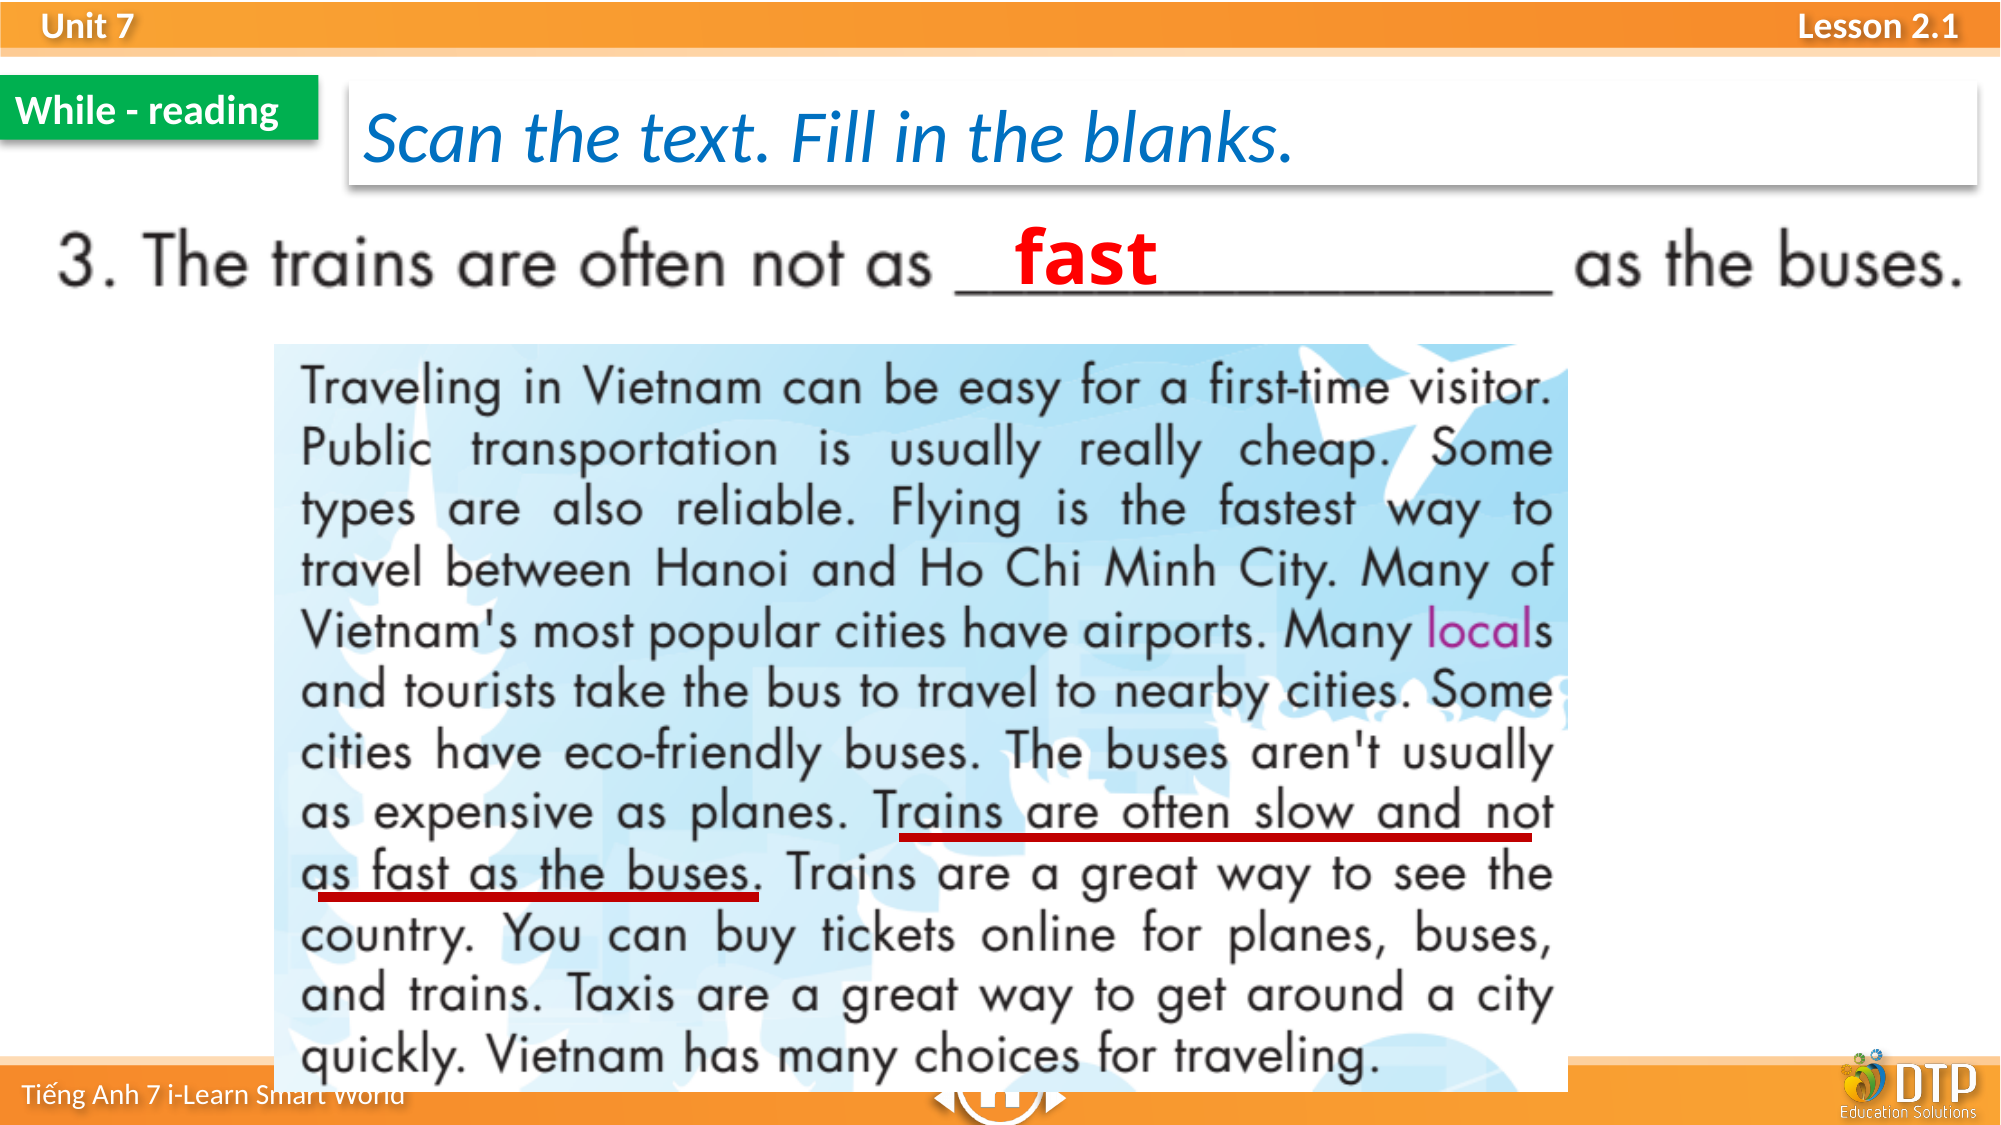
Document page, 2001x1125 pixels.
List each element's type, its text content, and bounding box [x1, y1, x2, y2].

text_box Scan the text. Fill in the blanks. [348, 80, 1978, 185]
picture [0, 2, 2001, 1125]
text_box While - reading [0, 75, 319, 140]
